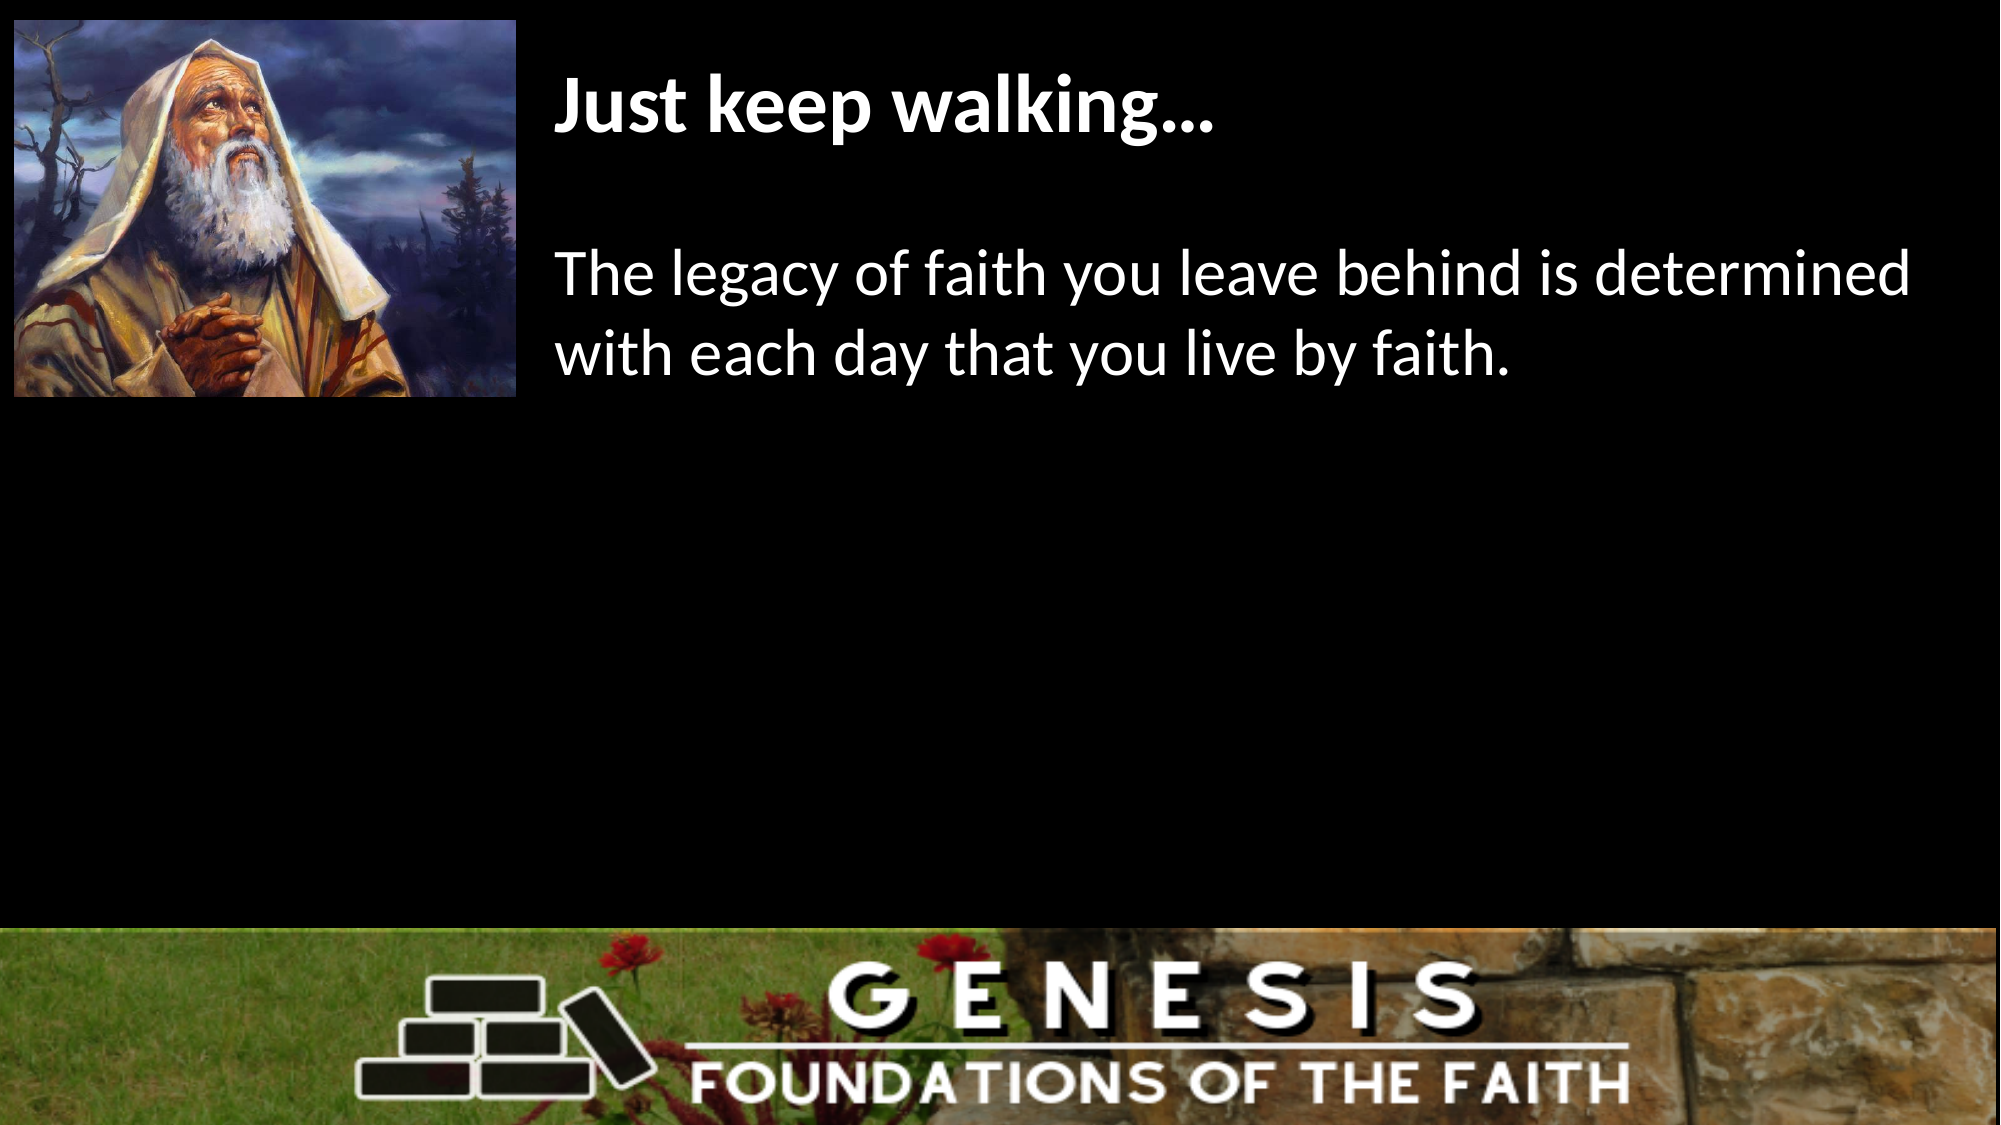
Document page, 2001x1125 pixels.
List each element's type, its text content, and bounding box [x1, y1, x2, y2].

picture [14, 20, 516, 397]
text_box Just keep walking… The legacy of faith you leave behind is determined with each day that you live by faith. [539, 41, 1989, 676]
title “ [12, 20, 1065, 868]
picture [0, 928, 2000, 1125]
